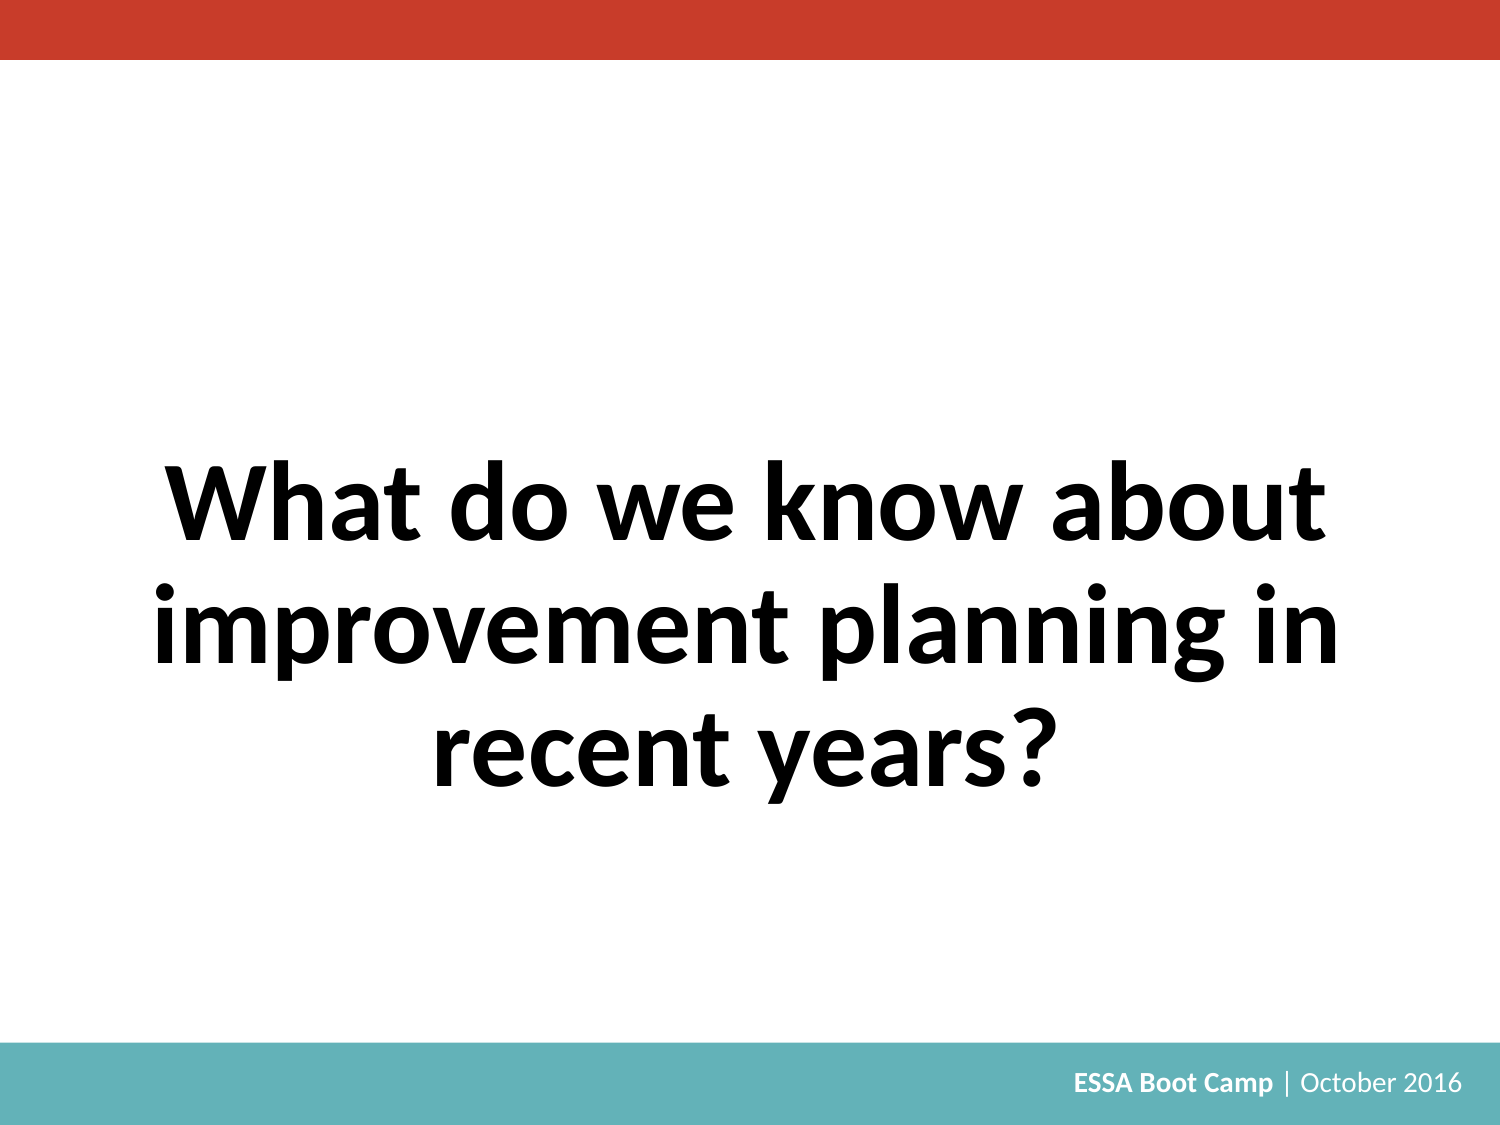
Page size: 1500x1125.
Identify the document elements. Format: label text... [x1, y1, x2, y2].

title What do we know about improvement planning in recent years? [99, 350, 1394, 819]
